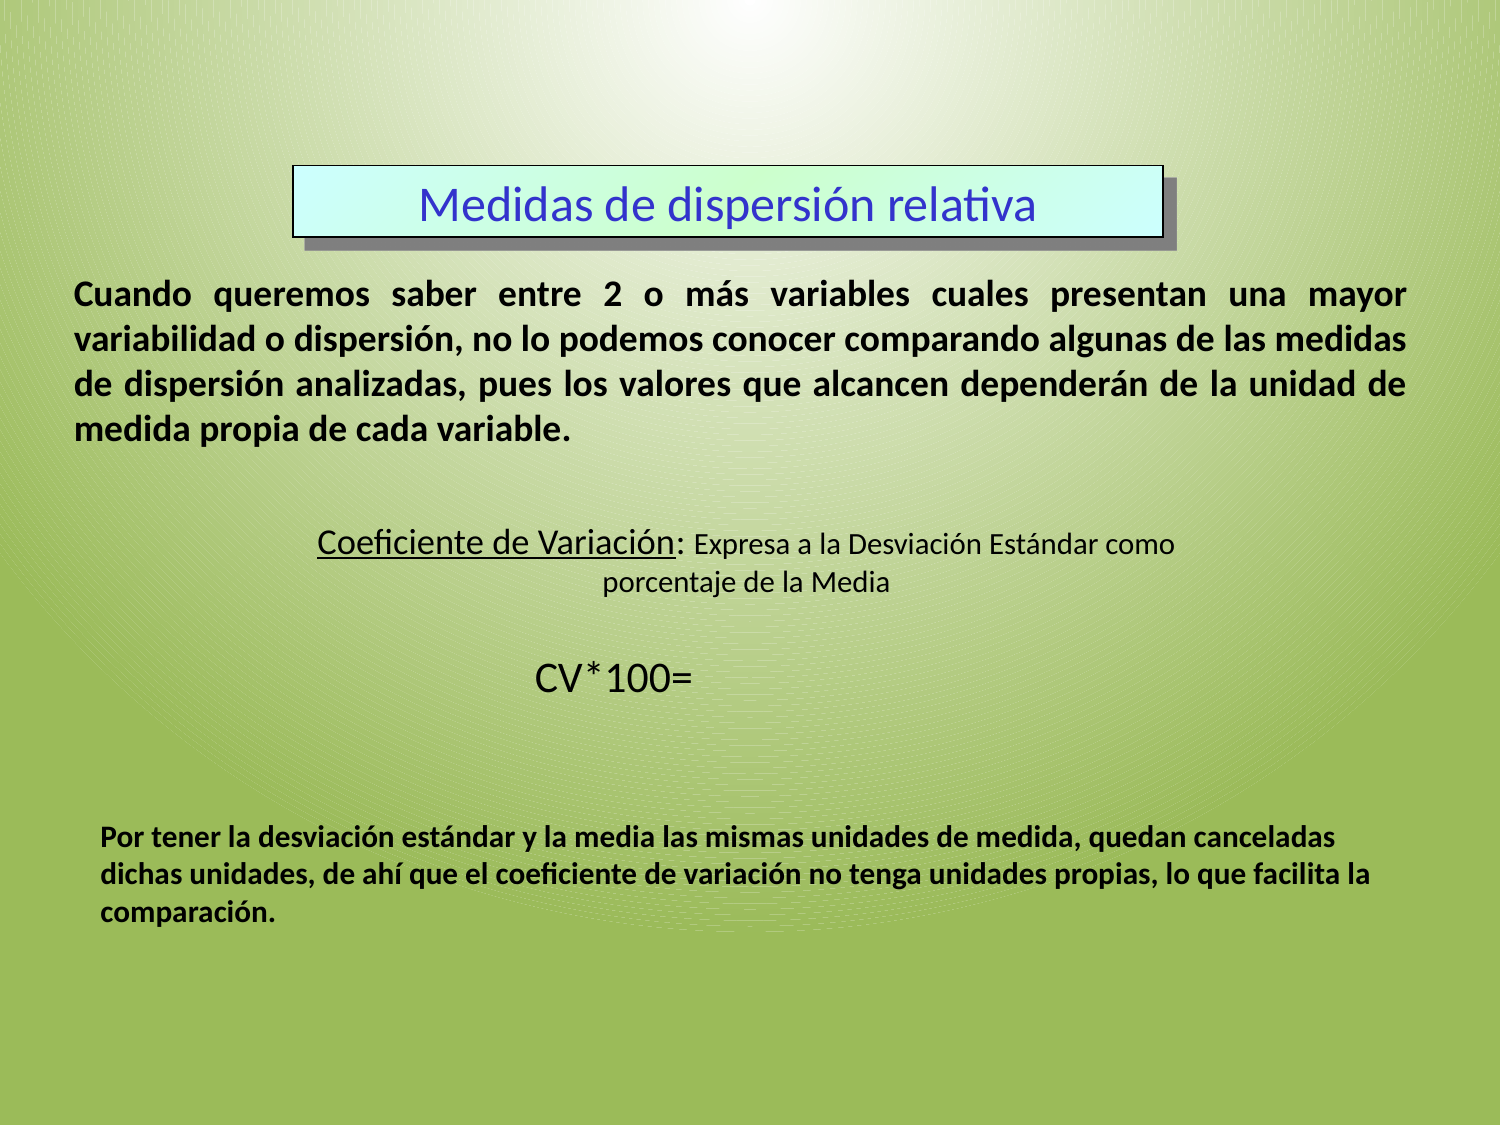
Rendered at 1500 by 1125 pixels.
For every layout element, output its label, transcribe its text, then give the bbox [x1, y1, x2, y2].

text_box Cuando queremos saber entre 2 o más variables cuales presentan una mayor variabilidad o dispersión, no lo podemos conocer comparando algunas de las medidas de dispersión analizadas, pues los valores que alcancen dependerán de la unidad de medida propia de cada variable. [58, 261, 1424, 457]
text_box Medidas de dispersión relativa [293, 165, 1164, 237]
text_box Por tener la desviación estándar y la media las mismas unidades de medida, quedan canceladas dichas unidades, de ahí que el coeficiente de variación no tenga unidades propias, lo que facilita la comparación. [85, 808, 1424, 936]
title Coeficiente de Variación: Expresa a la Desviación Estándar como porcentaje de la Media [240, 509, 1253, 651]
